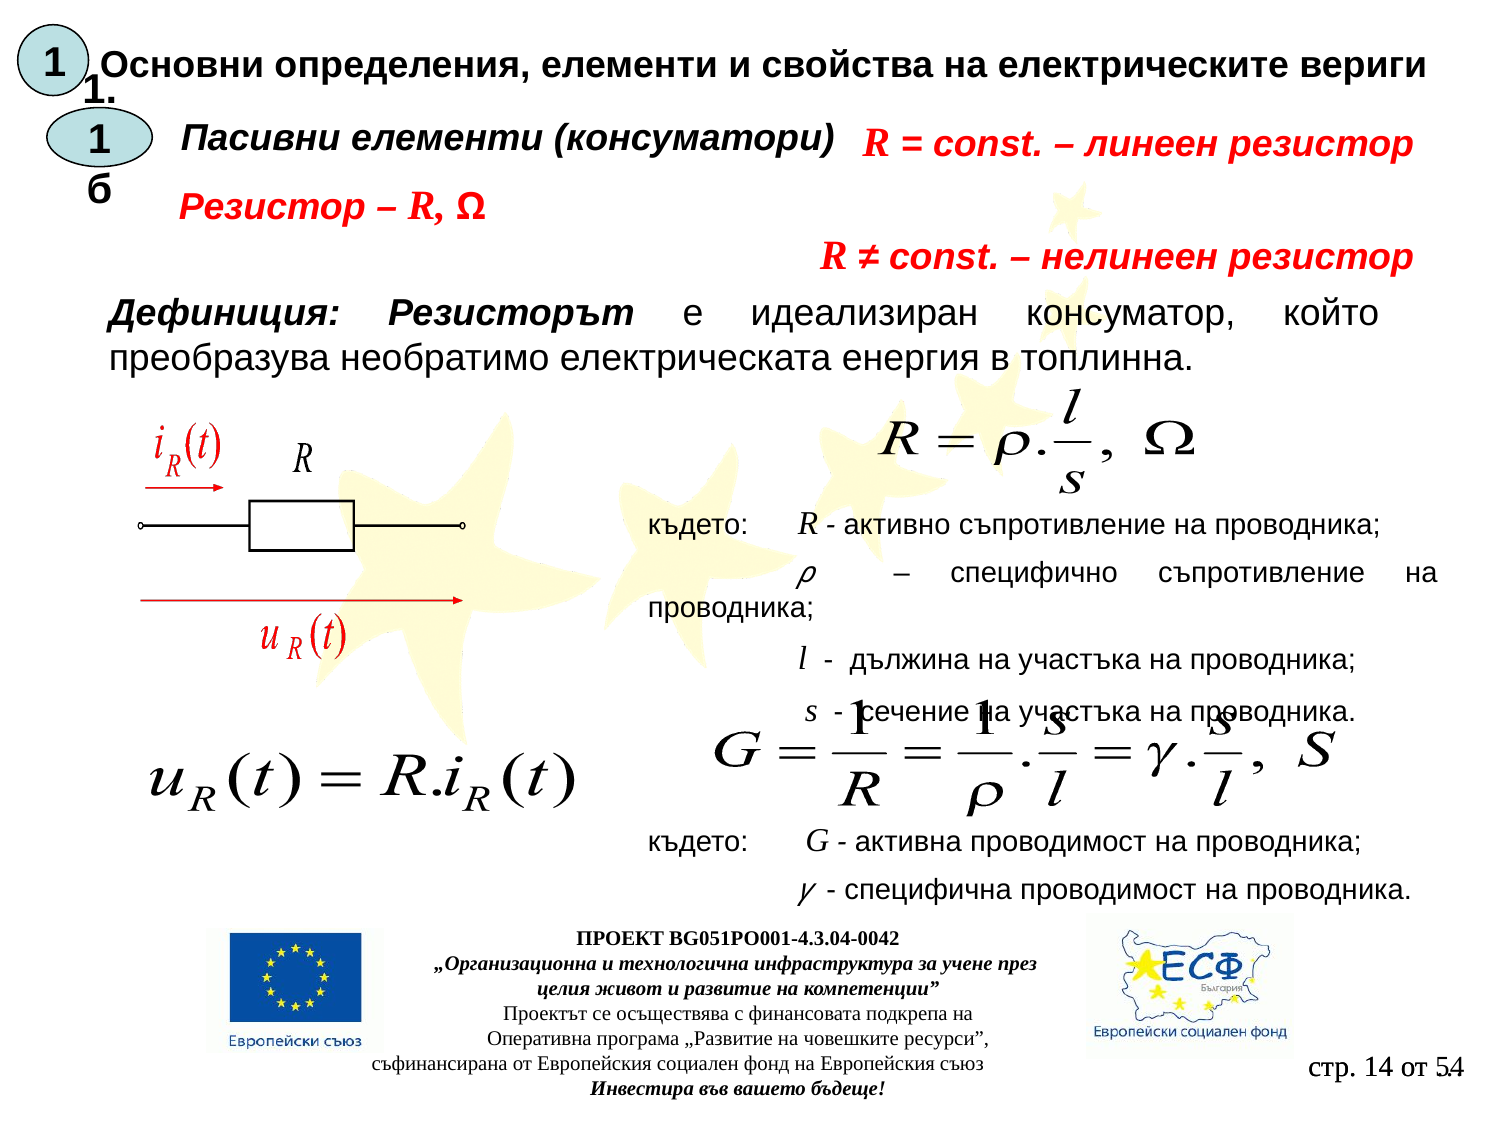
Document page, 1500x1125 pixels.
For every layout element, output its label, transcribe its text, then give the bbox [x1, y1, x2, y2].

text_box R = const. – линеен резистор Резистор – R, Ω R ≠ const. – нелинеен резистор [164, 107, 1430, 287]
text_box където: G - активнa проводимост на проводника; γ - специфична проводимост на проводника. [632, 810, 1454, 914]
text_box Дефиниция: Резисторът е идеализиран консуматор, който преобразува необратимо електрическата енергия в топлинна. [93, 280, 1395, 387]
picture [105, 376, 1350, 825]
text_box където: R - активно съпротивление на проводника; ρ – специфично съпротивление на проводника; l - дължина на участъка на проводника; s - сечение на участъка на проводника. [632, 493, 1454, 703]
footer ПРОЕКТ BG051PO001-4.3.04-0042 „Организационна и технологична инфраструктура за учене през целия живот и развитие на компетенции” Проектът се осъществява с финансовата подкрепа на Оперативна програма „Развитие на човешките ресурси”, съфинансирана от Европейския социален фонд на Европейския съюз Инвестира във вашето бъдеще! [159, 916, 1317, 1102]
text_box 1.1б [46, 107, 153, 167]
text_box 1 [17, 24, 89, 96]
text_box Основни определения, елементи и свойства на електрическите вериги [84, 32, 1489, 93]
